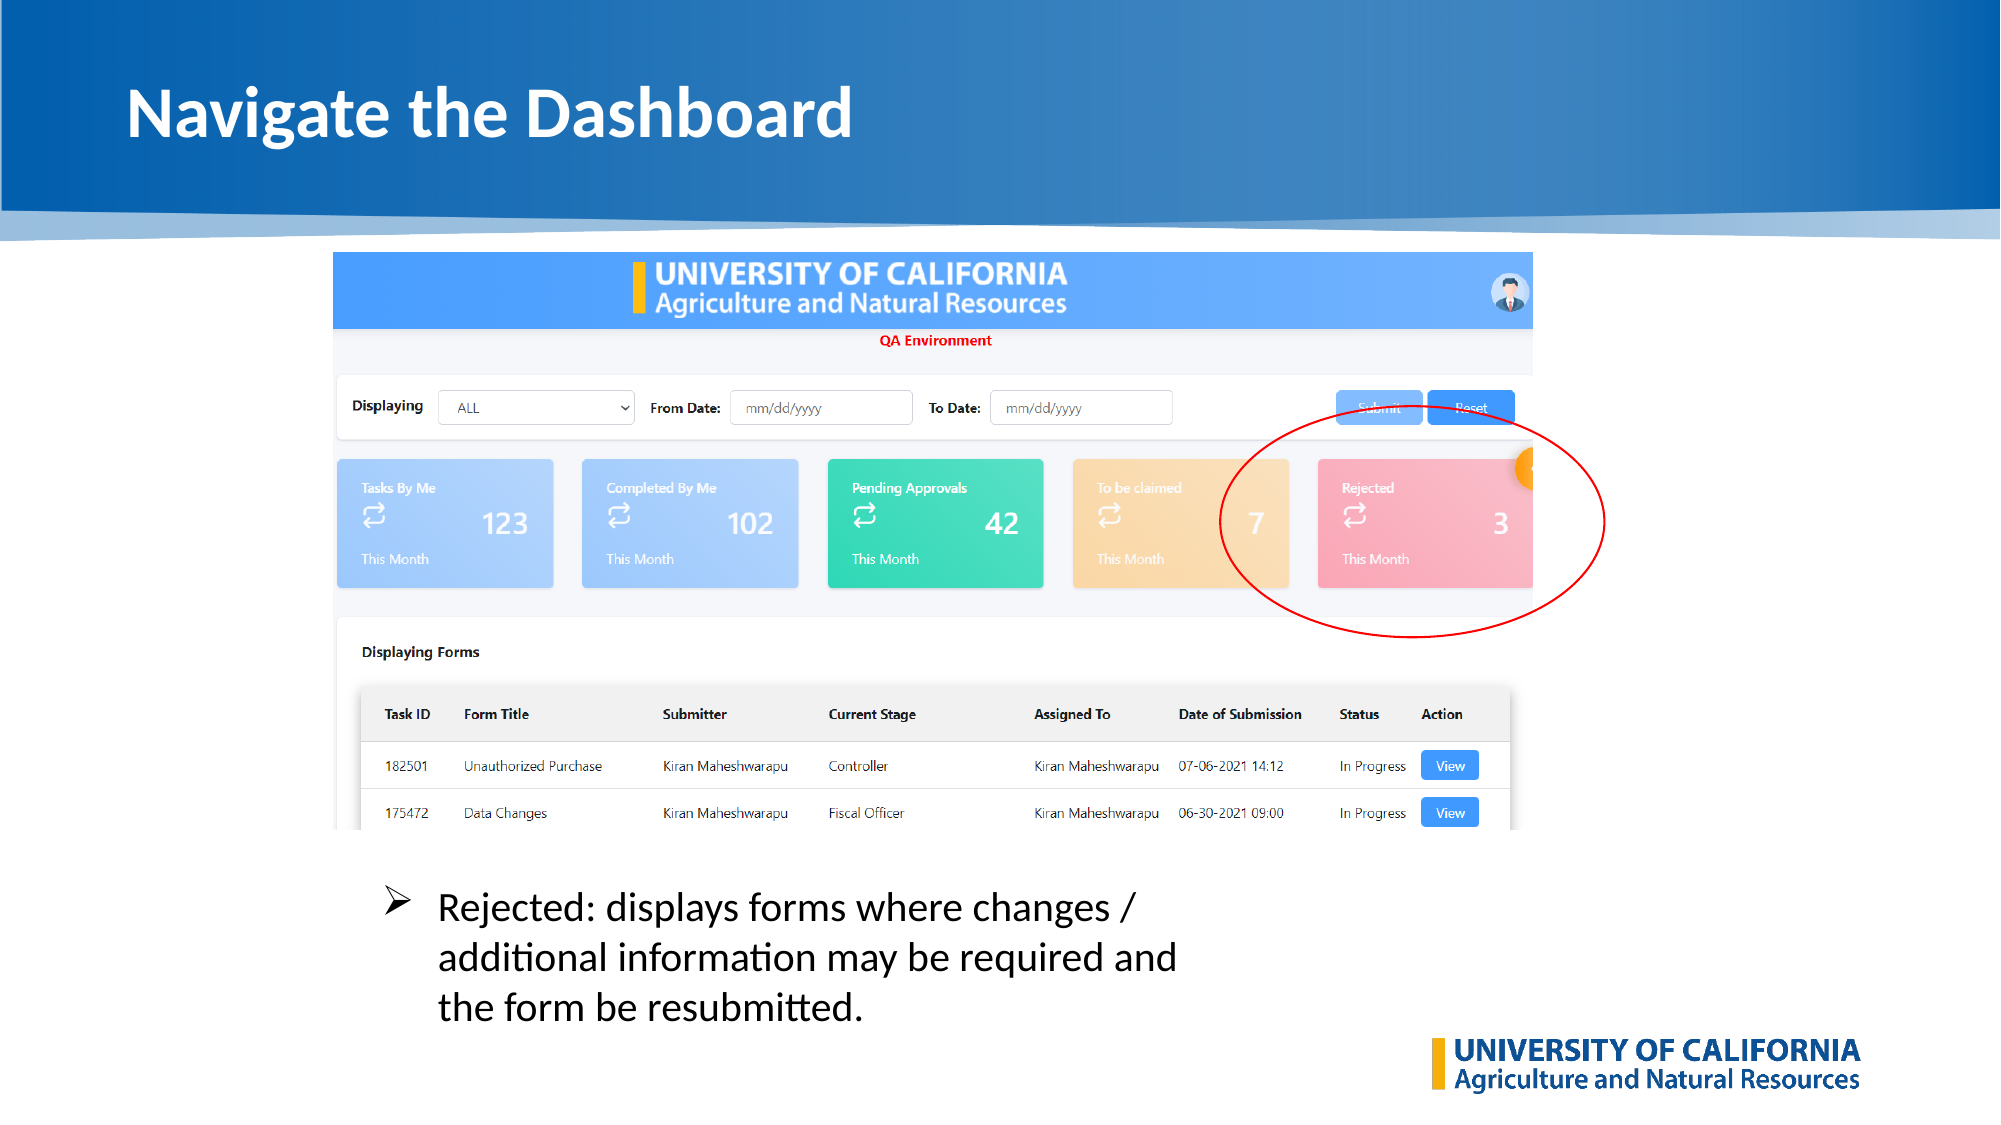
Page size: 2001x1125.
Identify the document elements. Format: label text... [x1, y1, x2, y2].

picture [0, 0, 2000, 830]
text_box [1533, 430, 1606, 613]
text_box Rejected: displays forms where changes / additional information may be required and the form be resubmitted. [366, 872, 1221, 1038]
picture [1430, 1035, 1863, 1096]
title Navigate the Dashboard [111, 51, 1887, 178]
